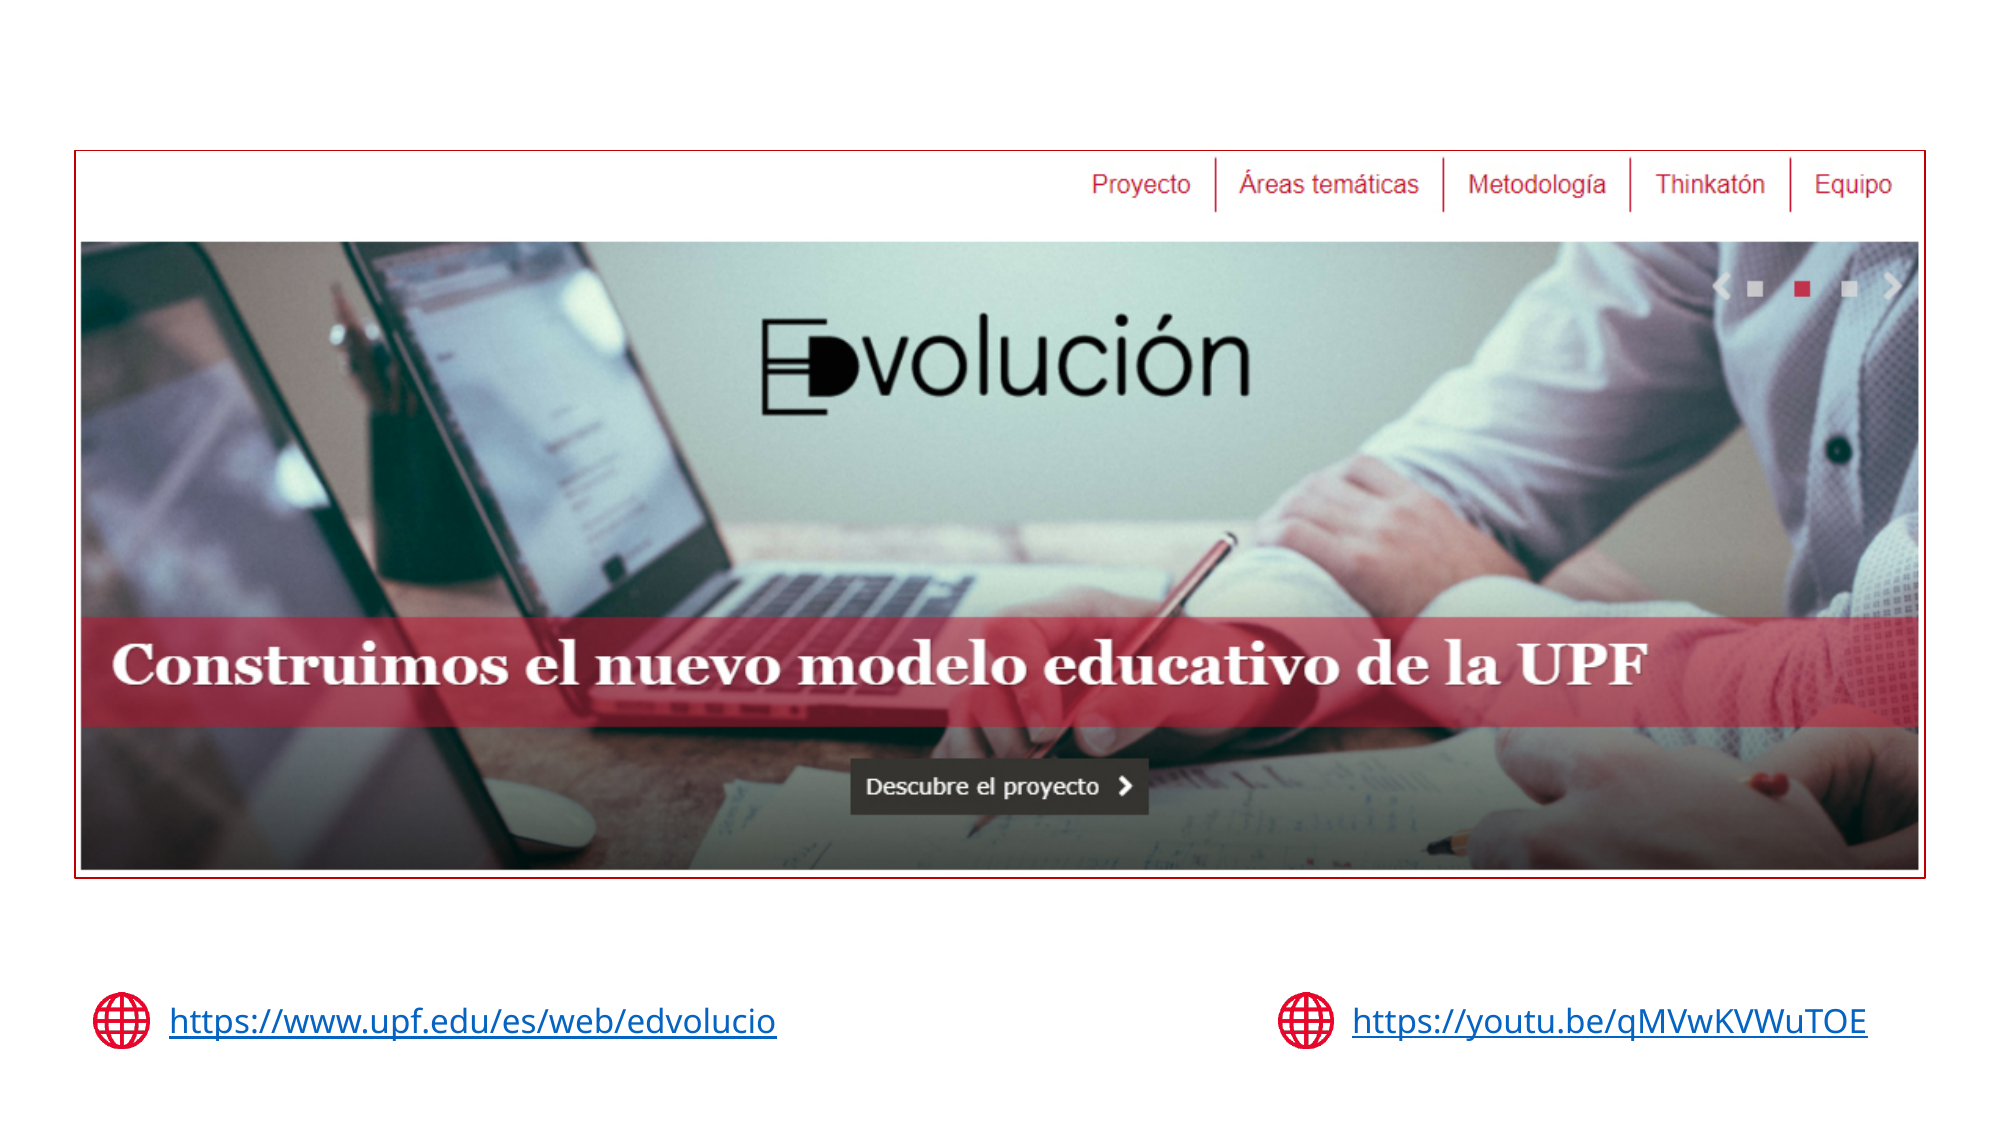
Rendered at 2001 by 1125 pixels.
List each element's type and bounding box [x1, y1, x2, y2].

picture [75, 151, 1925, 878]
text_box [93, 992, 794, 1049]
text_box [1277, 992, 2000, 1049]
